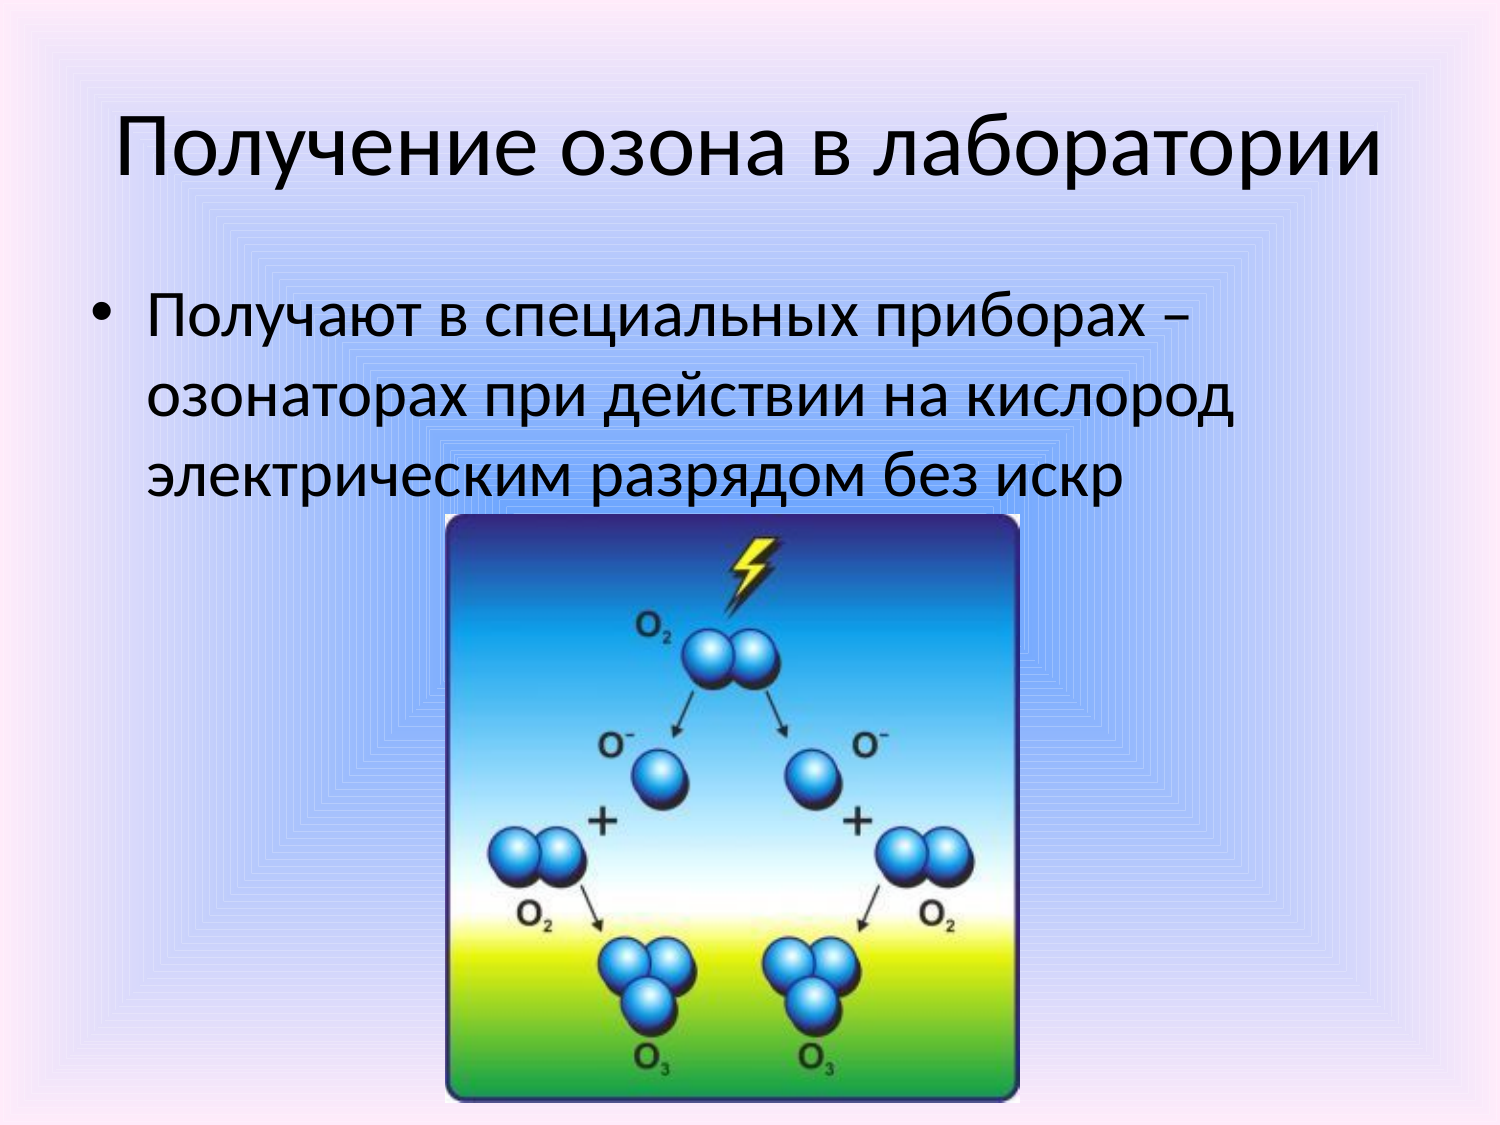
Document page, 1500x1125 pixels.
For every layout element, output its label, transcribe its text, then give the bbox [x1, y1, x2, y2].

title Получение озона в лаборатории [75, 45, 1425, 233]
list Получают в специальных приборах – озонаторах при действии на кислород электрическим разрядом без искр [75, 262, 1425, 1005]
picture [445, 514, 1020, 1103]
